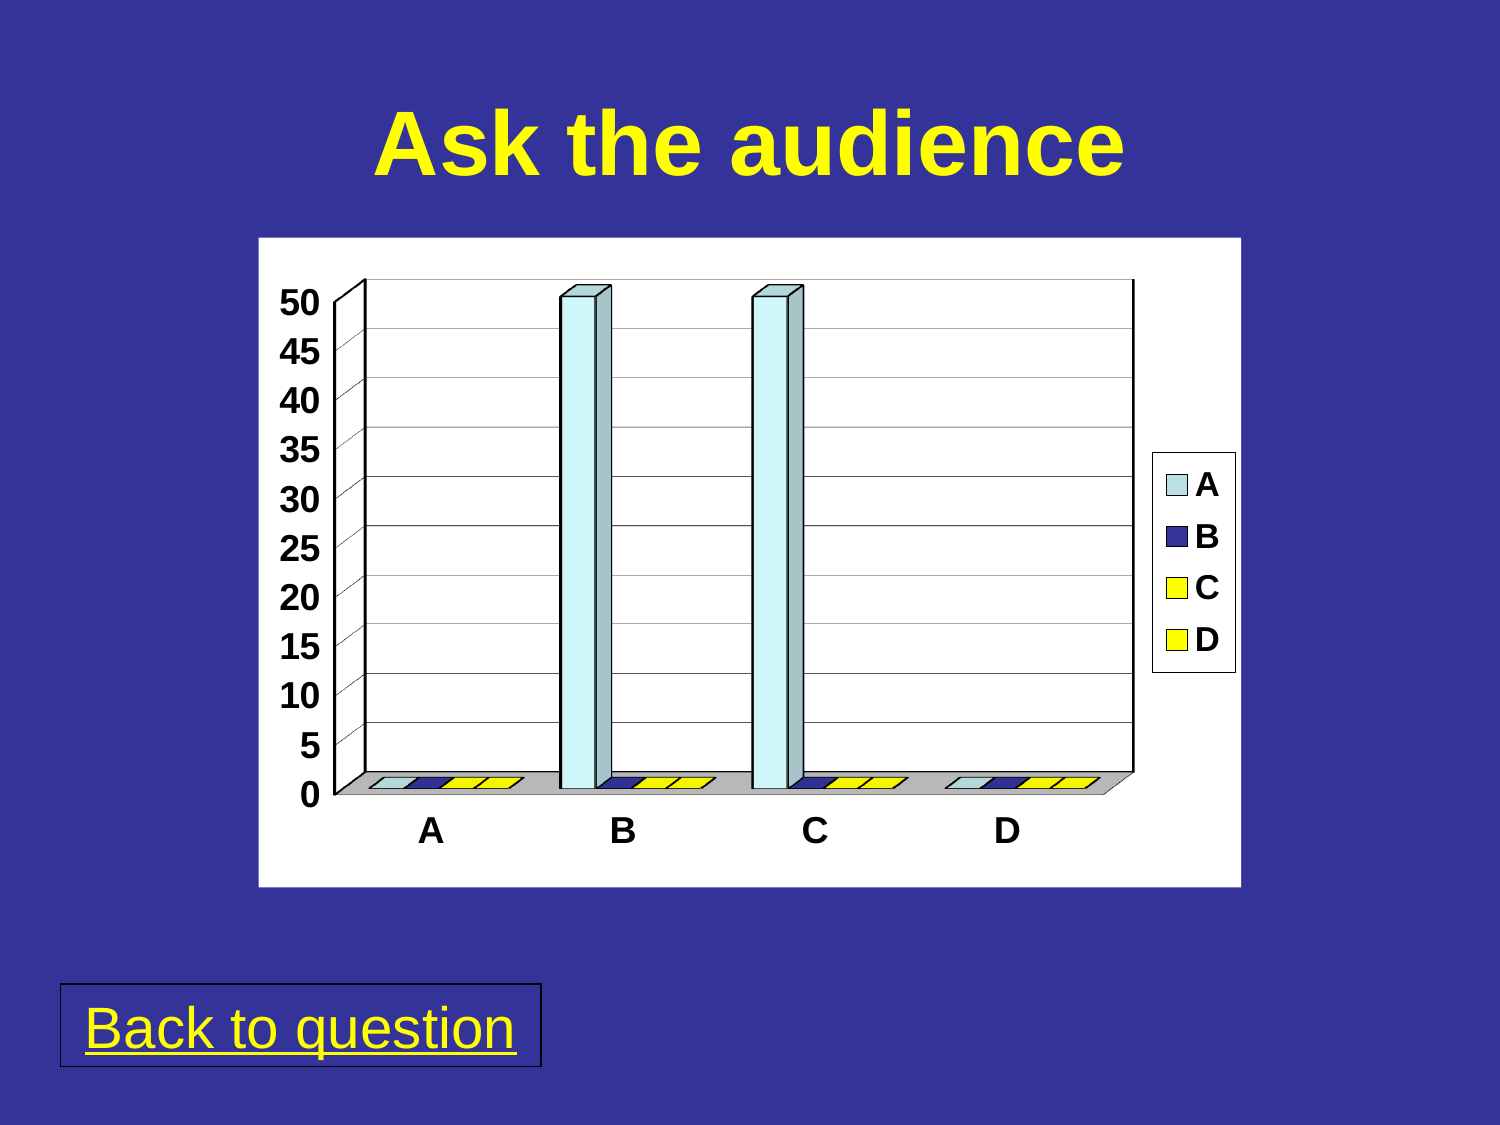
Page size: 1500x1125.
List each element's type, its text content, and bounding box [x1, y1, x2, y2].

chart [258, 237, 1242, 888]
text_box Back to question [60, 983, 542, 1067]
title Ask the audience [75, 45, 1425, 233]
